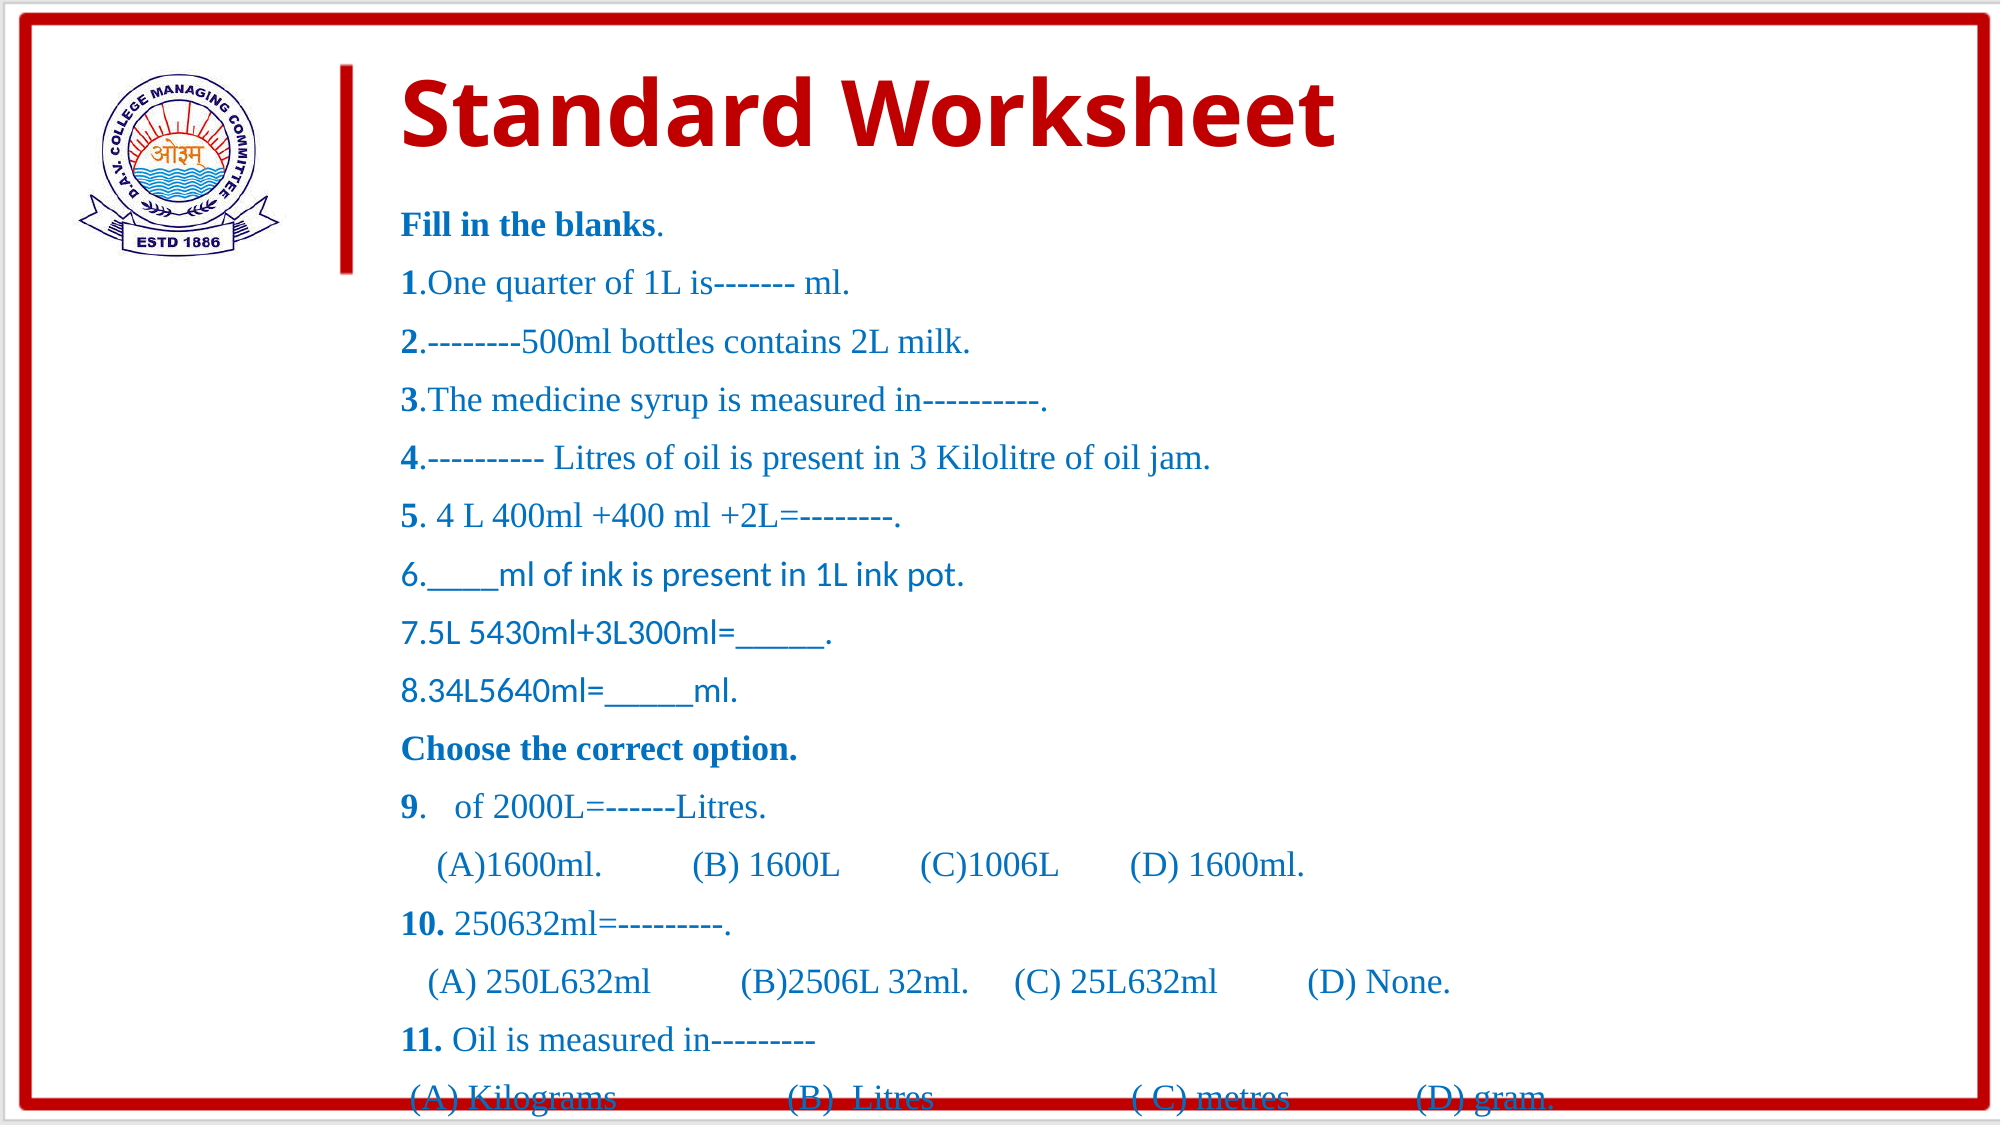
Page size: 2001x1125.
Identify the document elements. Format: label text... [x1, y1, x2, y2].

picture [0, 0, 2001, 1125]
title Standard Worksheet [385, 59, 1863, 175]
